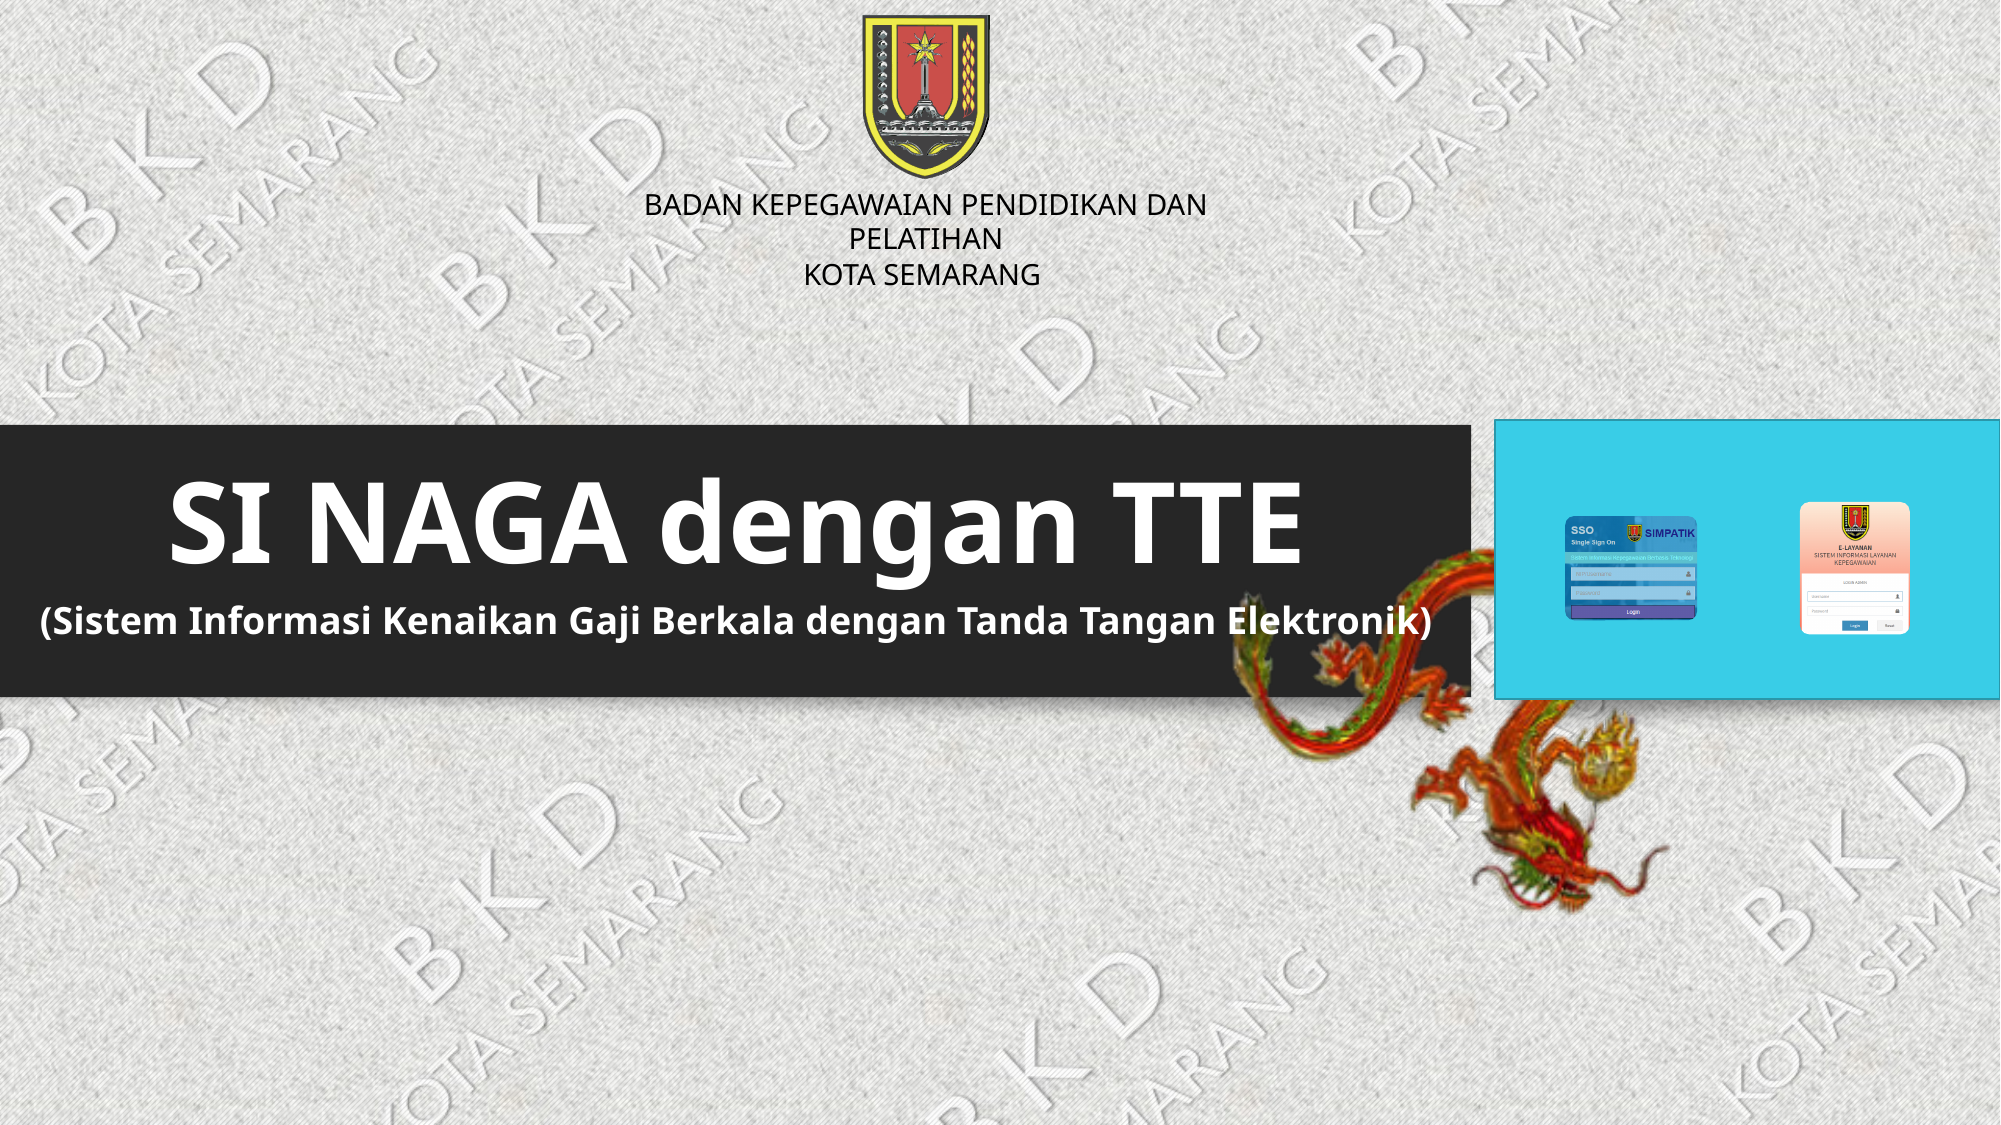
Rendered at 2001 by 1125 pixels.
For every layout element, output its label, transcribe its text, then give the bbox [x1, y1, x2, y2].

text_box BADAN KEPEGAWAIAN PENDIDIKAN DAN PELATIHAN KOTA SEMARANG [560, 178, 1292, 299]
text_box [1494, 419, 2000, 700]
picture [0, 0, 2001, 1125]
title SI NAGA dengan TTE [0, 419, 1476, 646]
text_box (Sistem Informasi Kenaikan Gaji Berkala dengan Tanda Tangan Elektronik) [25, 589, 1174, 650]
